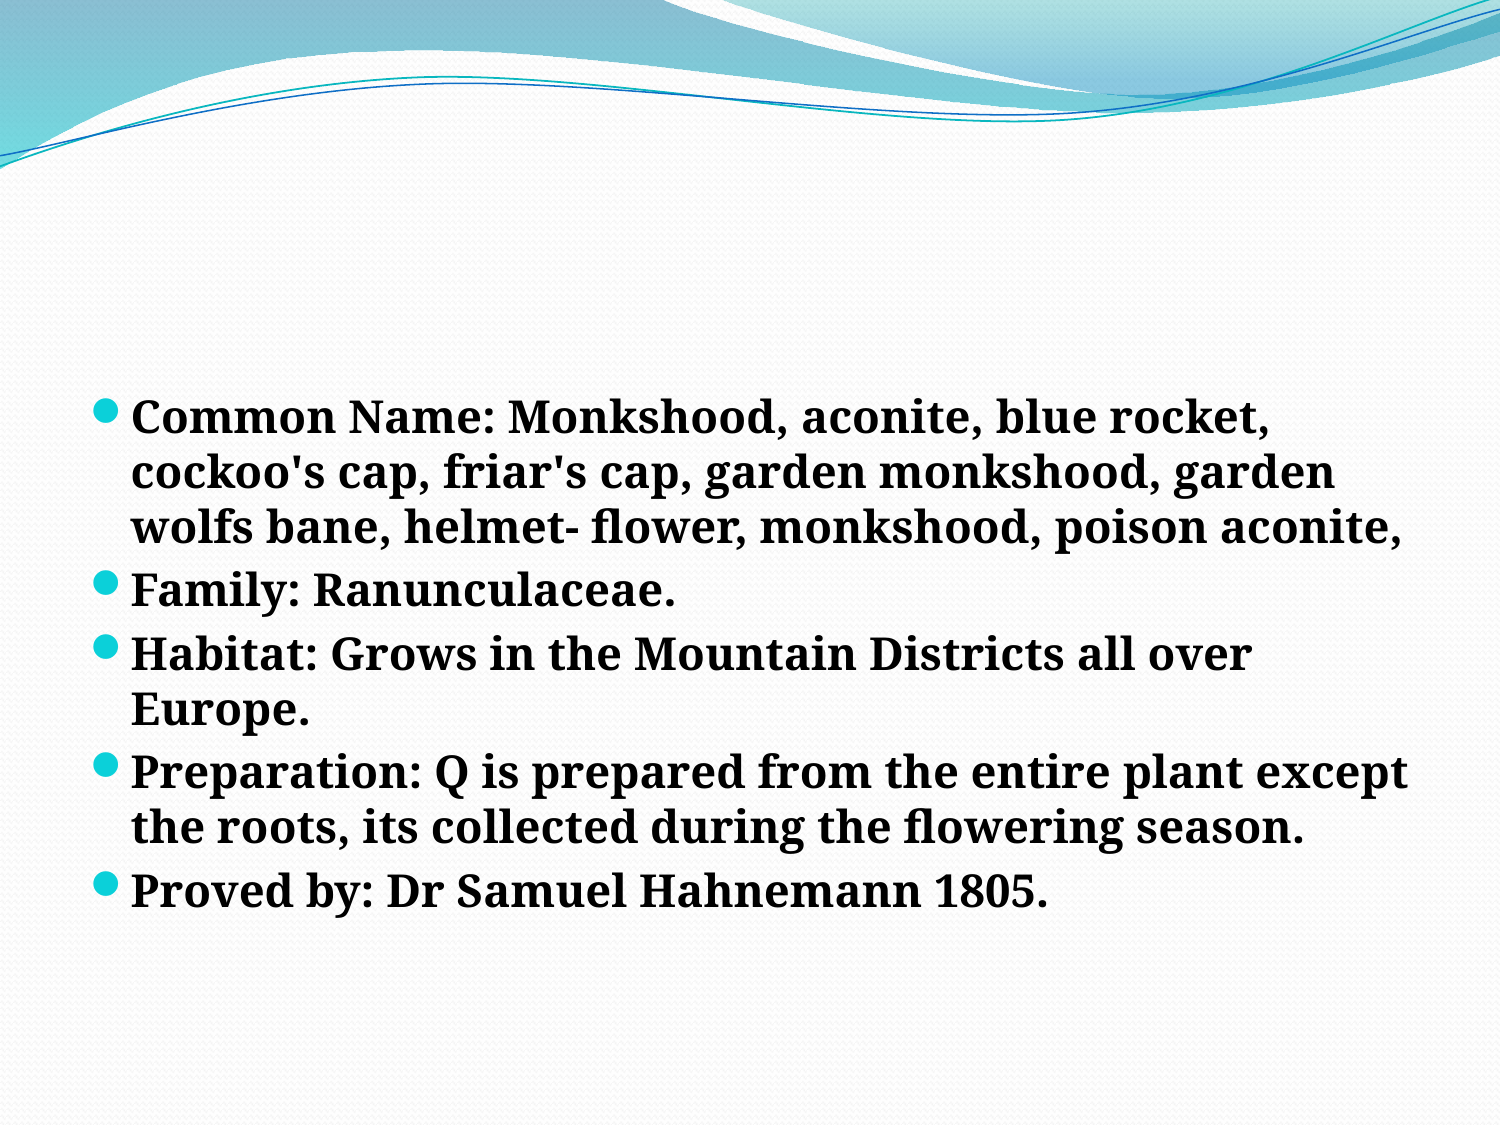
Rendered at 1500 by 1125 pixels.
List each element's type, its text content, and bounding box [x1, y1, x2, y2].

list Common Name: Monkshood, aconite, blue rocket, cockoo's cap, friar's cap, garden monkshood, garden wolfs bane, helmet- flower, monkshood, poison aconite, Family: Ranunculaceae. Habitat: Grows in the Mountain Districts all over Europe. Preparation: Q is prepared from the entire plant except the roots, its collected during the flowering season. Proved by: Dr Samuel Hahnemann 1805. [75, 317, 1425, 1038]
